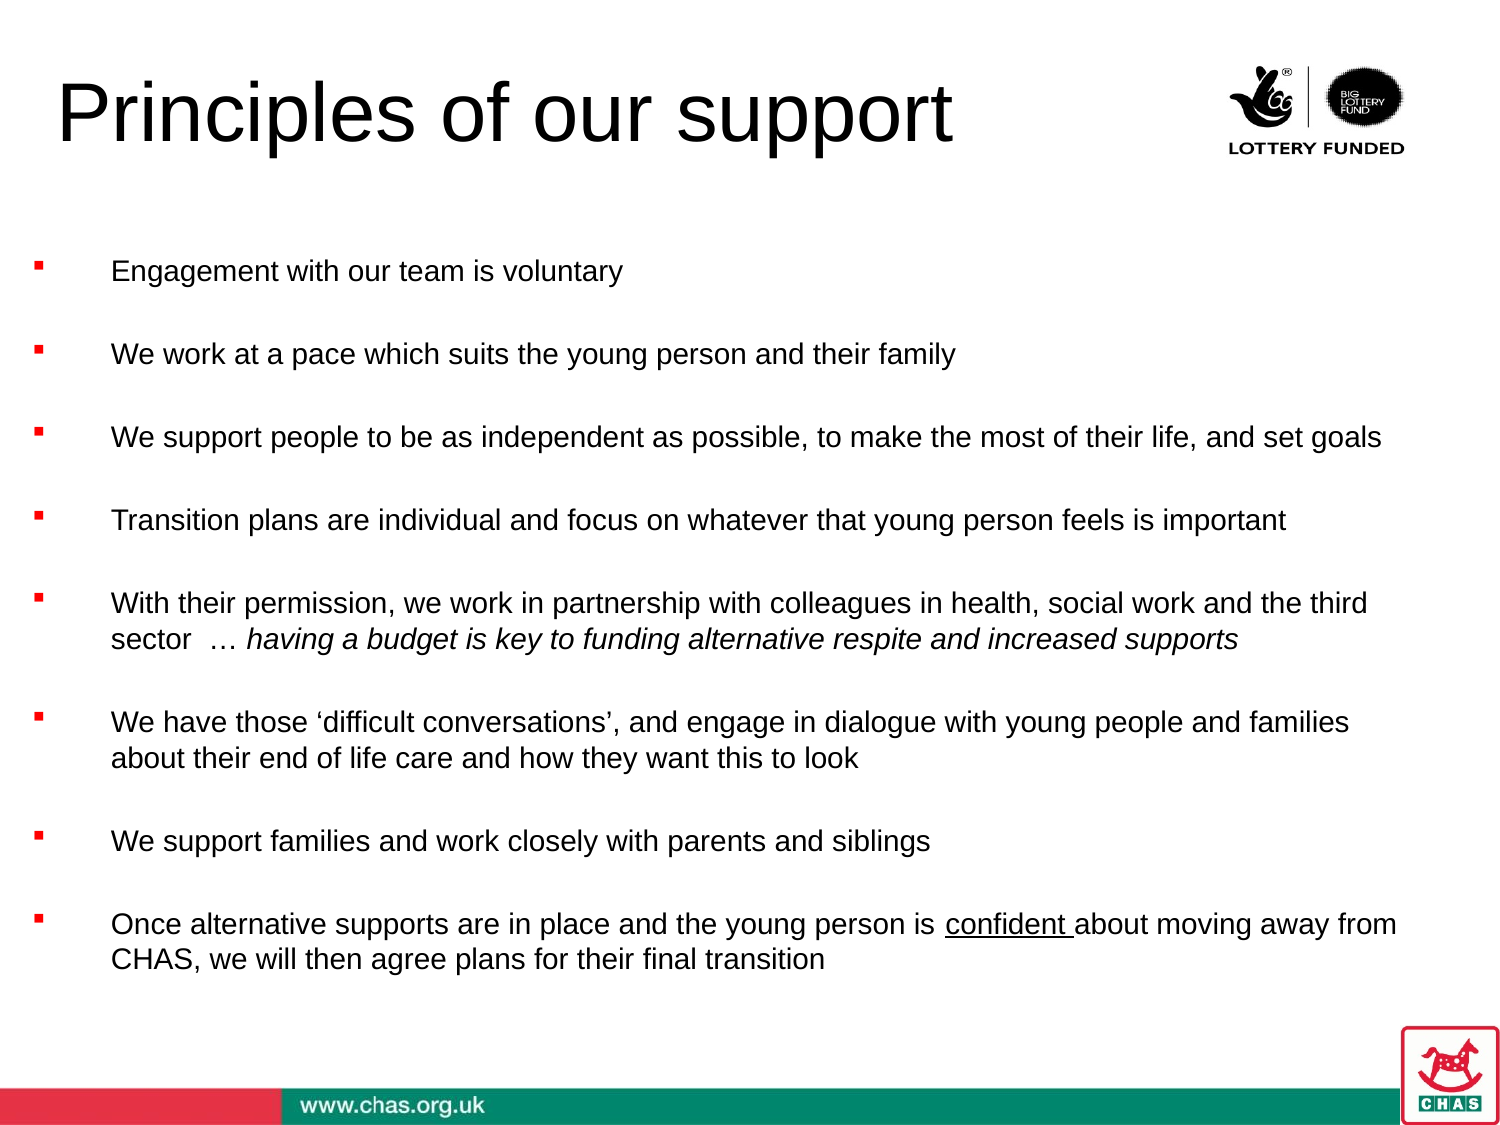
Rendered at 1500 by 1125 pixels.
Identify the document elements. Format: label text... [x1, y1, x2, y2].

subtitle Engagement with our team is voluntary We work at a pace which suits the young person and their family We support people to be as independent as possible, to make the most of their life, and set goals Transition plans are individual and focus on whatever that young person feels is important With their permission, we work in partnership with colleagues in health, social work and the third sector … having a budget is key to funding alternative respite and increased supports We have those ‘difficult conversations’, and engage in dialogue with young people and families about their end of life care and how they want this to look We support families and work closely with parents and siblings Once alternative supports are in place and the young person is confident about moving away from CHAS, we will then agree plans for their final transition [17, 208, 1435, 1031]
title Principles of our support [41, 19, 1459, 197]
picture [1198, 42, 1435, 178]
picture [0, 1025, 1500, 1125]
